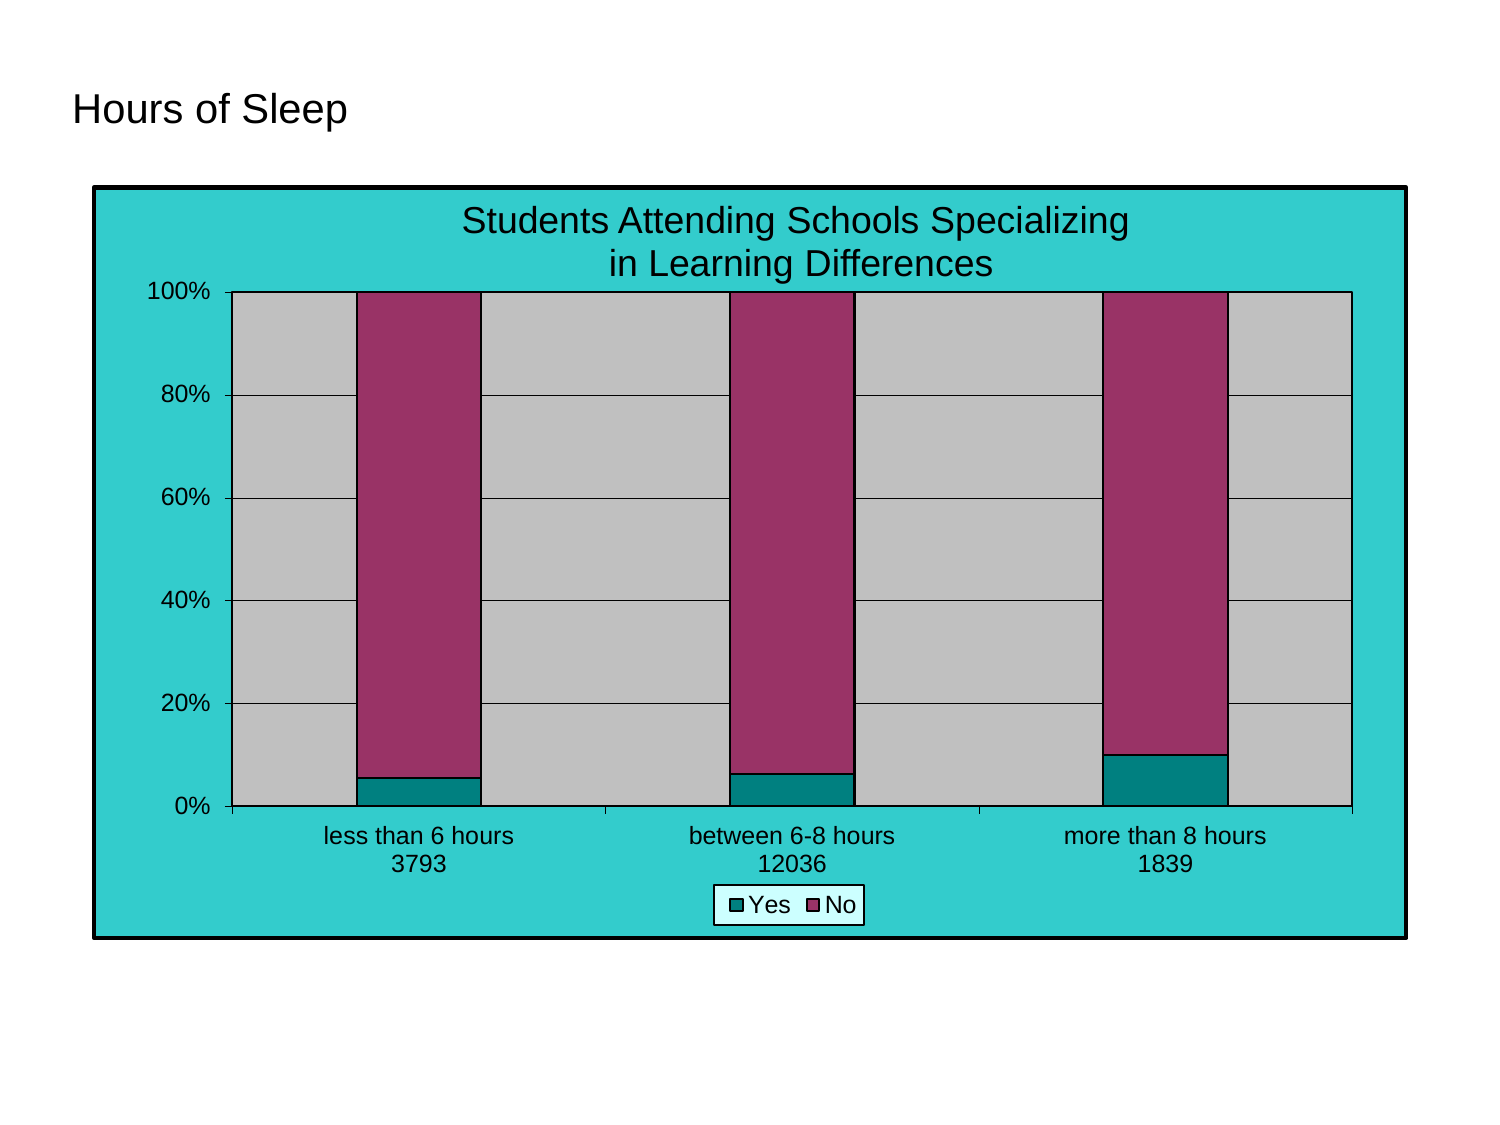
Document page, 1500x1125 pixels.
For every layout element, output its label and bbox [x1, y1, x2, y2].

picture [91, 185, 1409, 940]
